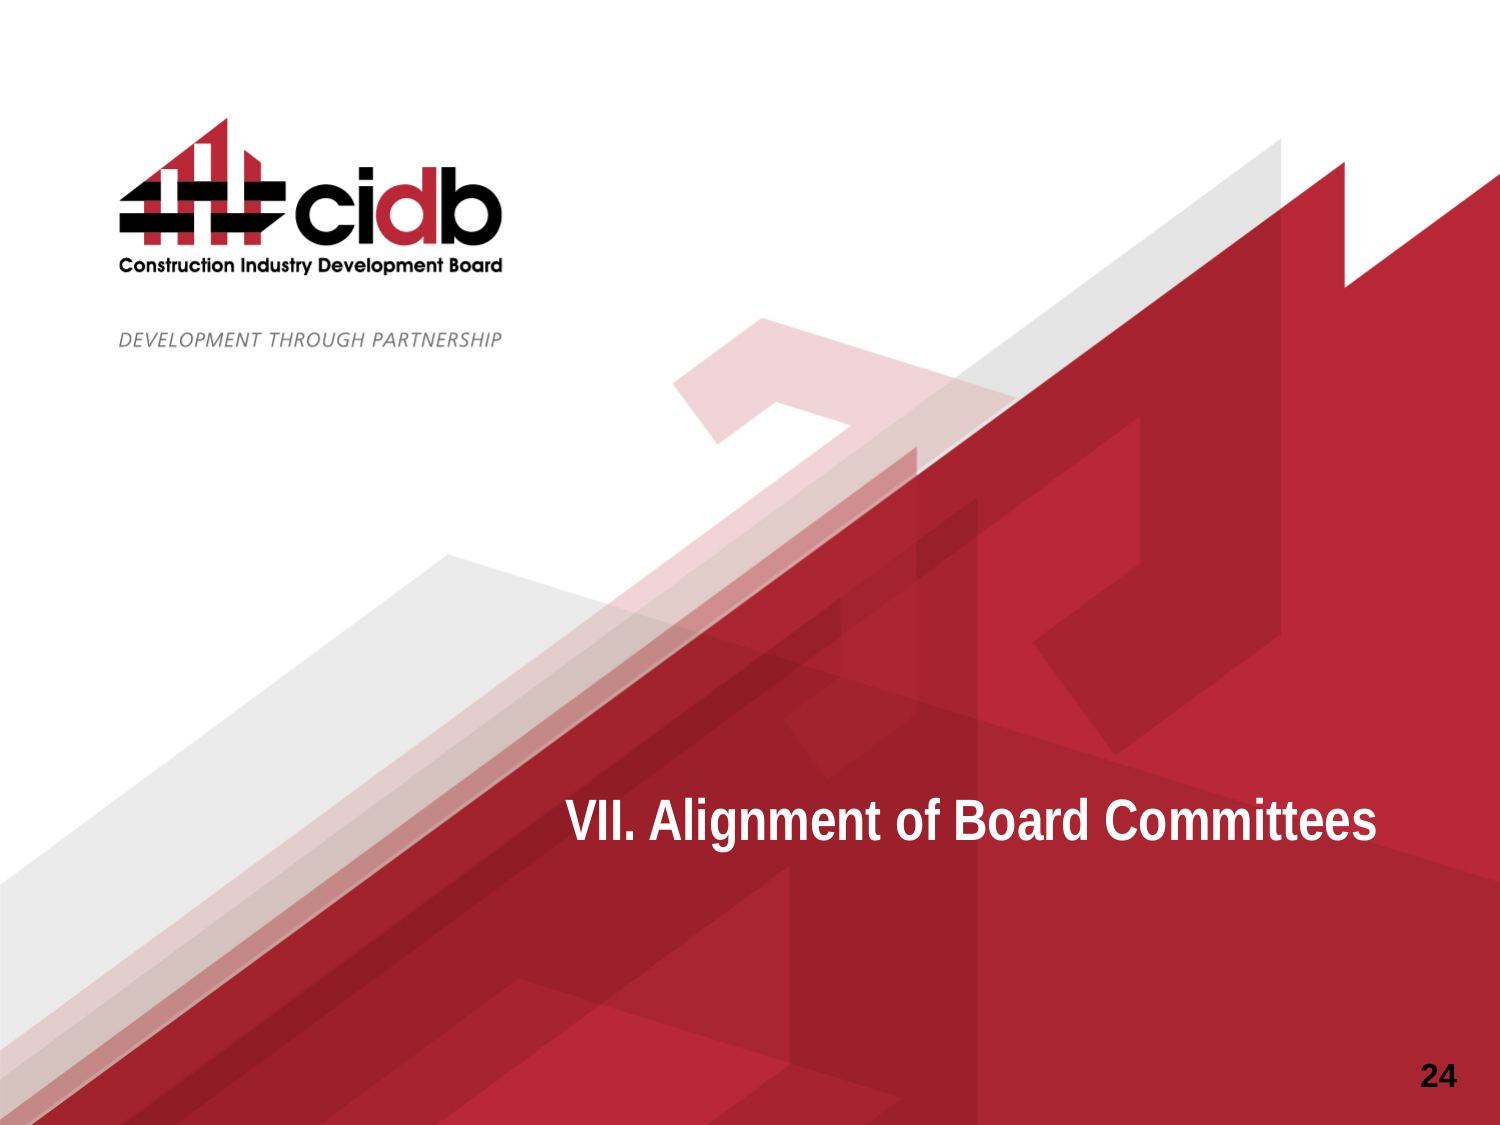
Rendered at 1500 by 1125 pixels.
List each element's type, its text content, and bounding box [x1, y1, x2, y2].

picture [0, 0, 1500, 1125]
title VII. Alignment of Board Committees [543, 774, 1394, 947]
